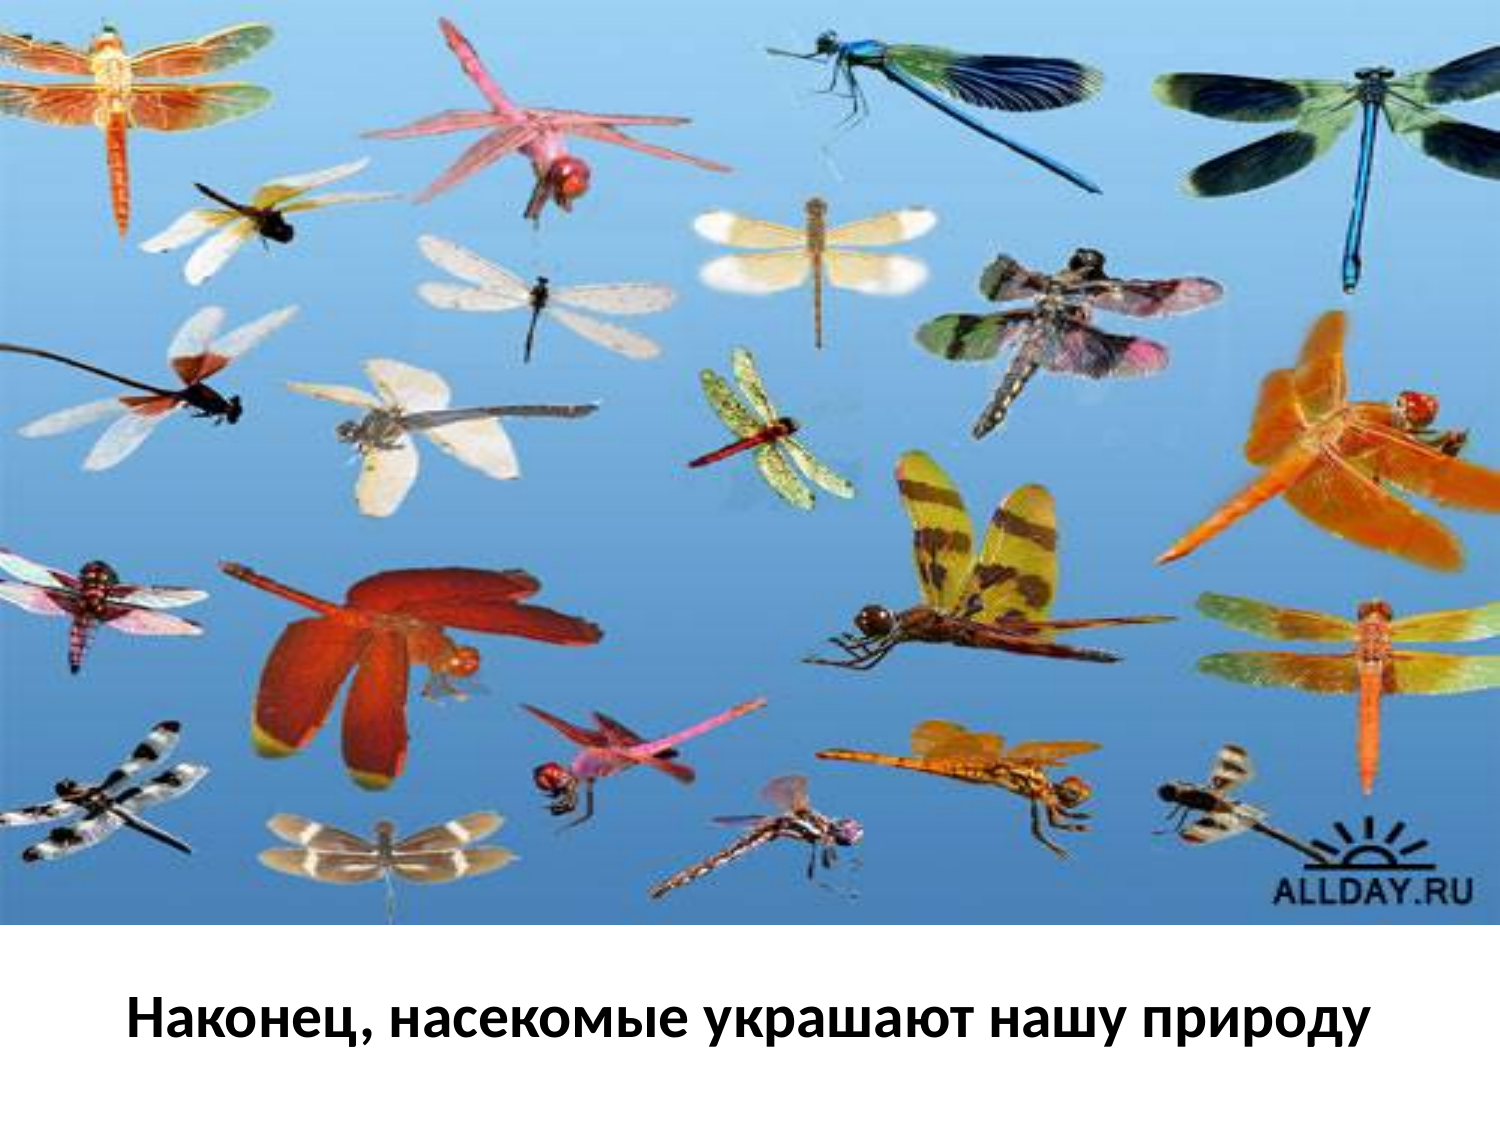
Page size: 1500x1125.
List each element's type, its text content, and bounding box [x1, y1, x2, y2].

title Наконец, насекомые украшают нашу природу [75, 937, 1425, 1088]
picture [0, 0, 1500, 926]
